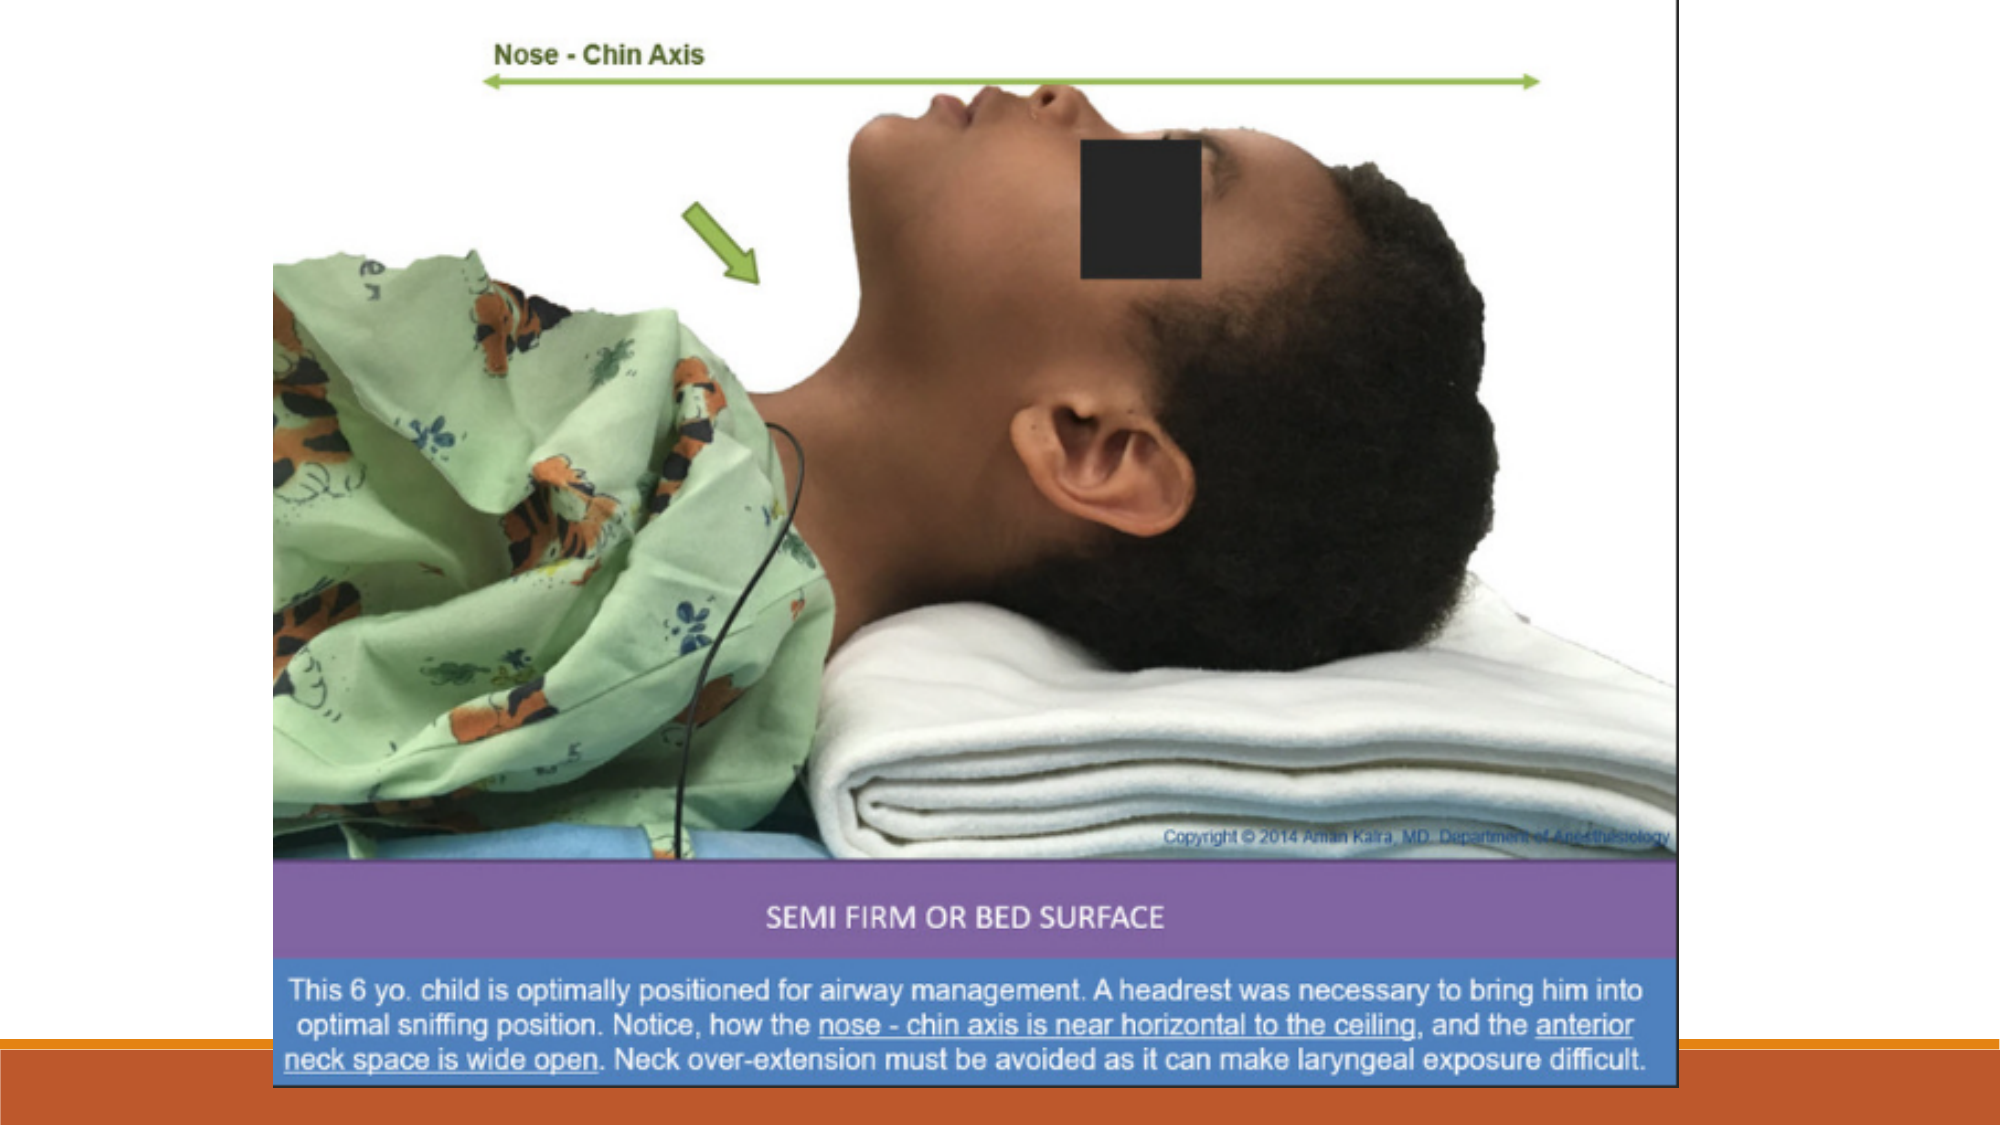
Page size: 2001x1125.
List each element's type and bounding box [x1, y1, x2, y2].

picture [272, 0, 1679, 1088]
